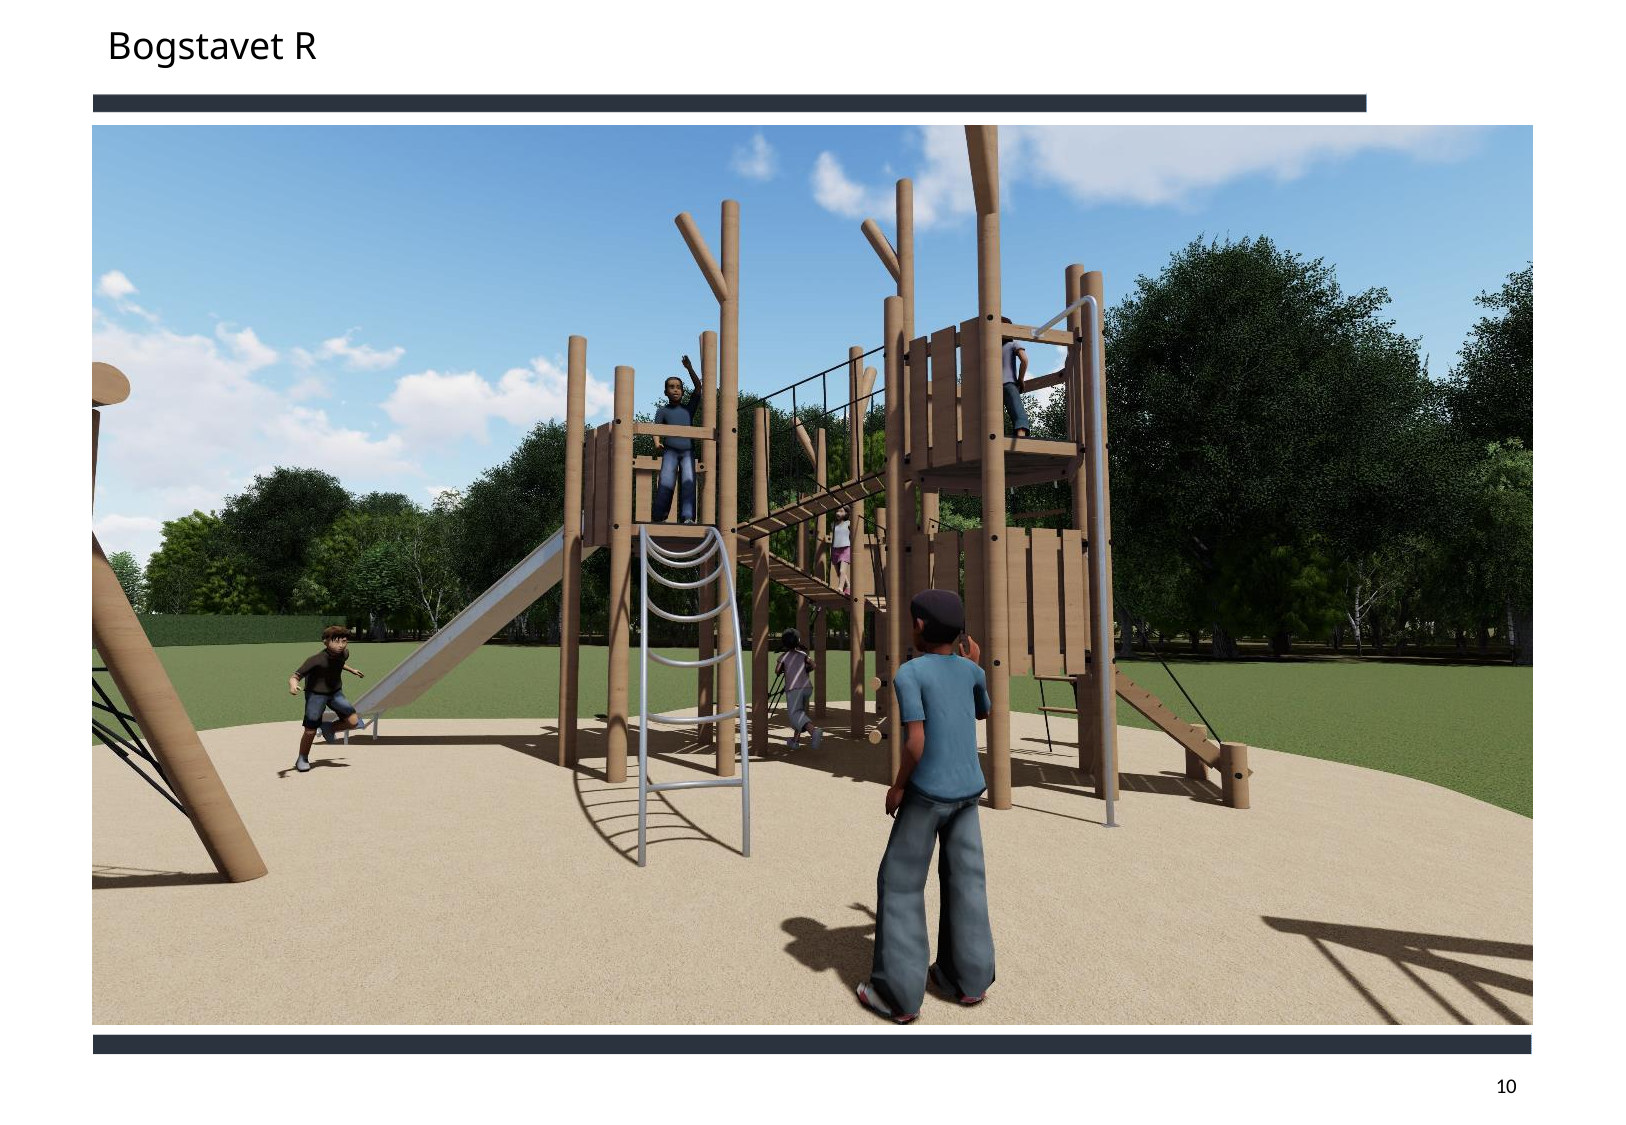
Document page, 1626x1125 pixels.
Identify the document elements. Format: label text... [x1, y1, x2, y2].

picture [93, 93, 1367, 113]
title Bogstavet R [92, 13, 1191, 76]
picture [93, 1033, 1532, 1055]
picture [92, 125, 1533, 1025]
